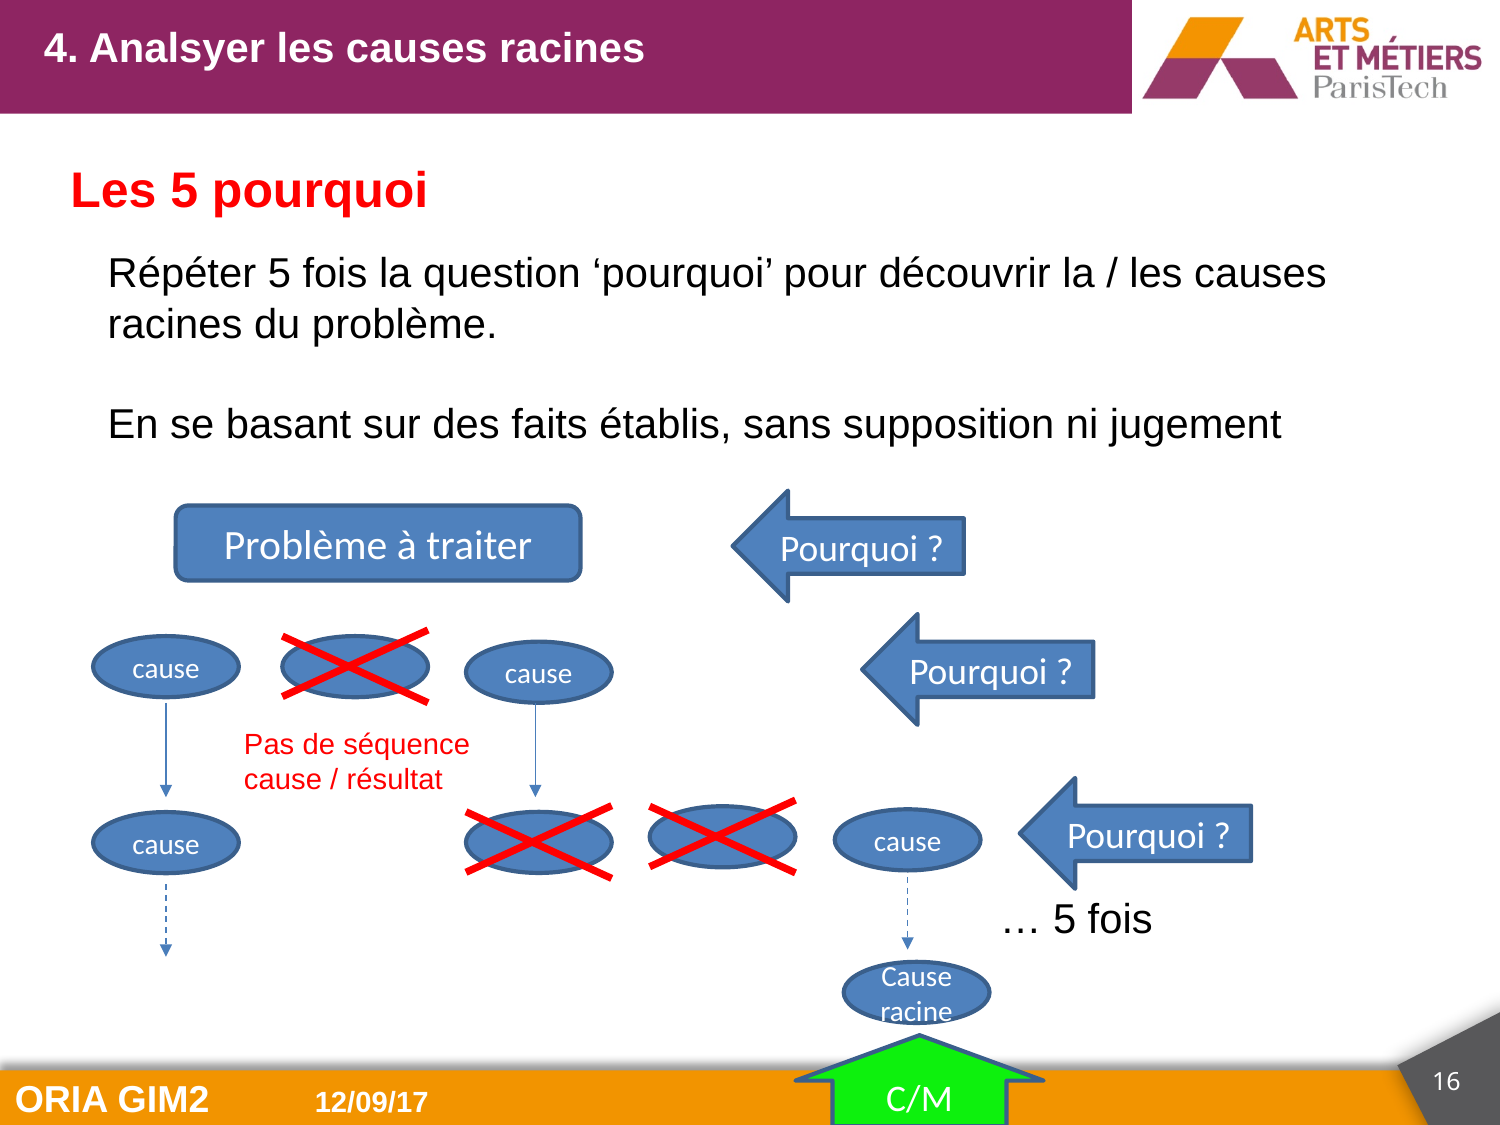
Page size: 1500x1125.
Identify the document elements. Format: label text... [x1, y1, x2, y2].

text_box cause [832, 807, 983, 873]
text_box Problème à traiter [173, 503, 583, 583]
text_box cause [90, 809, 241, 876]
text_box 4. Analsyer les causes racines [29, 12, 1049, 78]
text_box Cause racine [841, 959, 992, 1026]
text_box Pourquoi ? [730, 488, 966, 604]
text_box Pourquoi ? [1017, 775, 1254, 884]
text_box cause [463, 639, 614, 705]
text_box Répéter 5 fois la question ‘pourquoi’ pour découvrir la / les causes racines du problème. En se basant sur des faits établis, sans supposition ni jugement [93, 238, 1425, 454]
text_box Pourquoi ? [859, 612, 1096, 727]
text_box Pas de séquence cause / résultat [229, 717, 496, 803]
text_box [282, 629, 429, 697]
text_box … 5 fois [985, 884, 1202, 949]
text_box cause [90, 633, 241, 700]
text_box C/M [793, 1033, 1046, 1125]
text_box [465, 805, 612, 873]
text_box Les 5 pourquoi [55, 149, 937, 225]
picture [1132, 0, 1500, 115]
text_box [649, 799, 796, 868]
